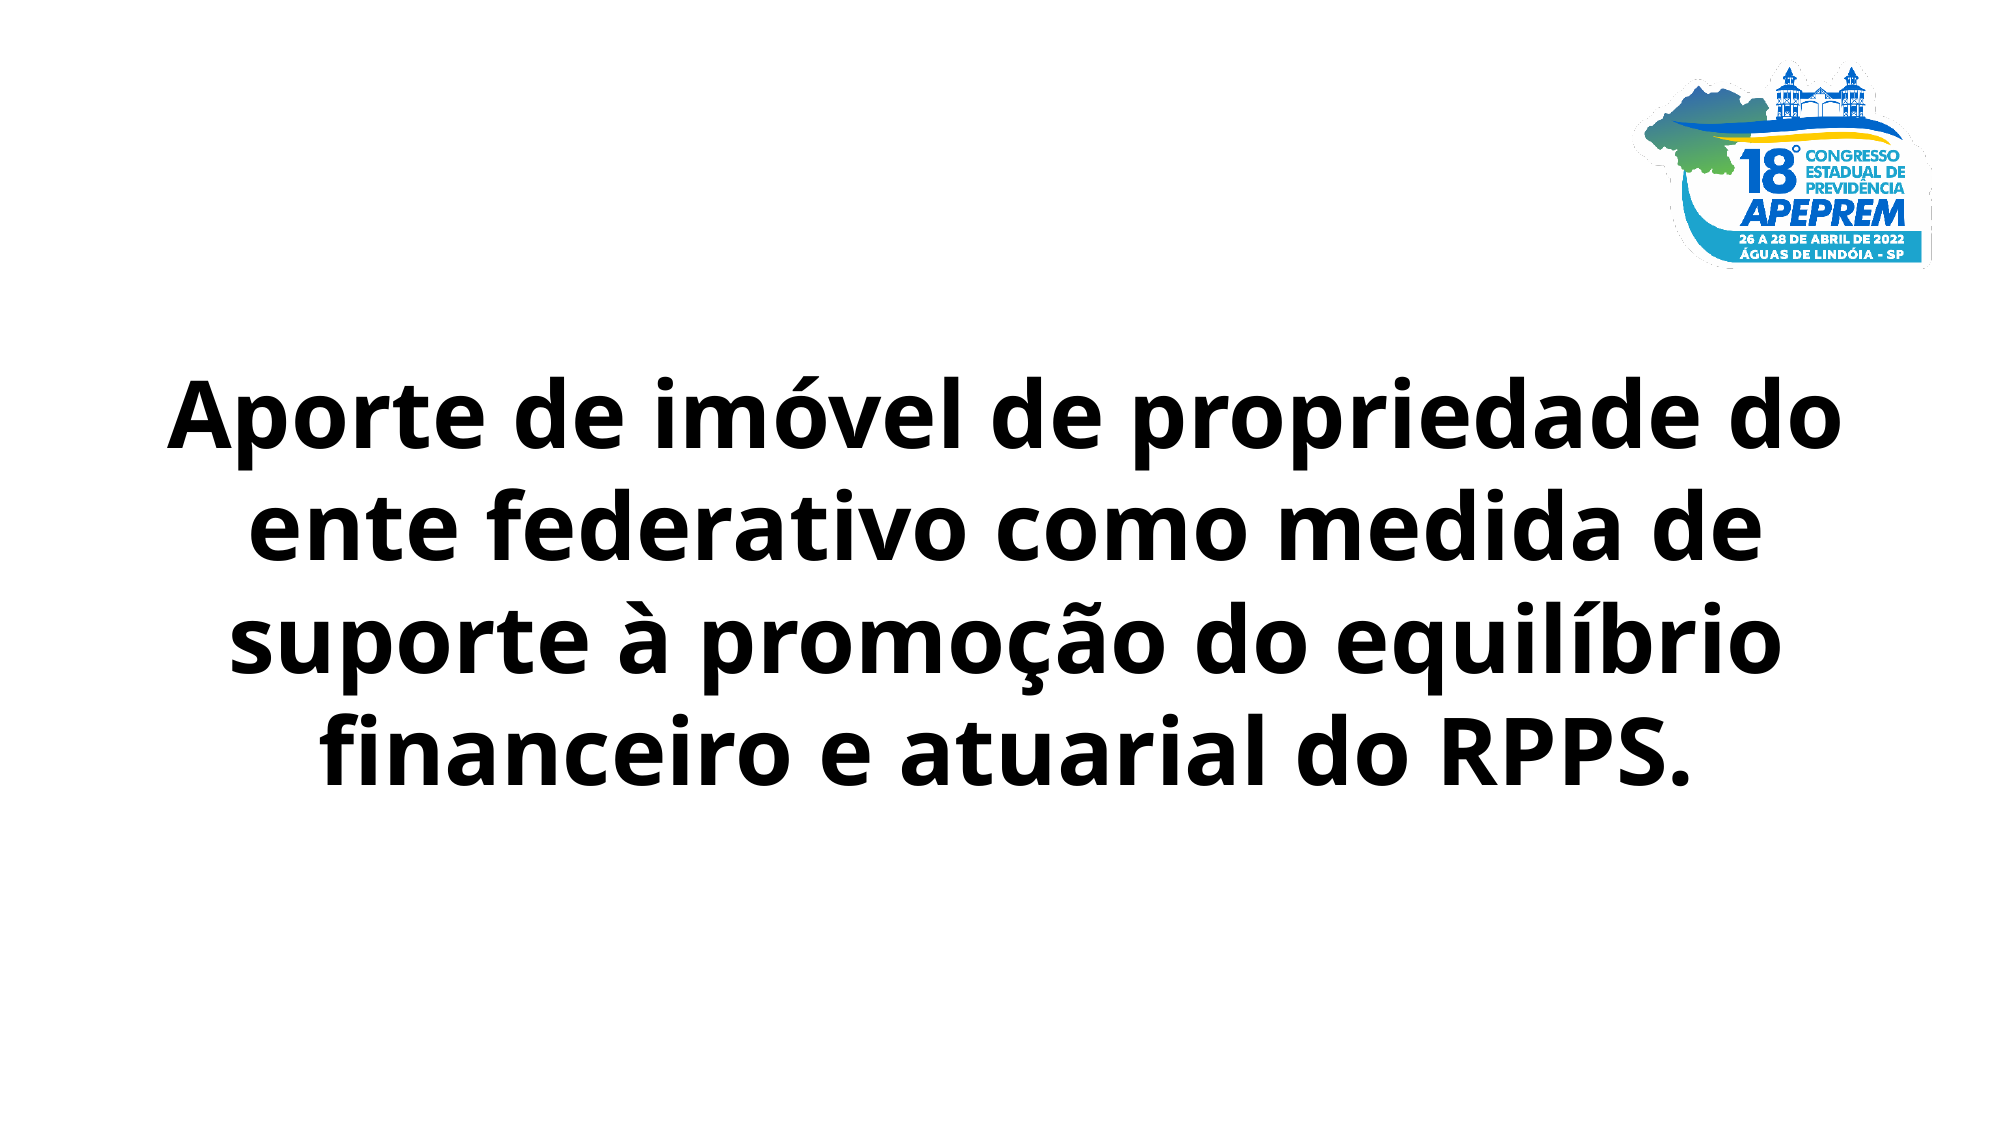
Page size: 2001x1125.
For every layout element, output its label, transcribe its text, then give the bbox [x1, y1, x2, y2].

picture [1632, 60, 1932, 269]
text_box Aporte de imóvel de propriedade do ente federativo como medida de suporte à promoção do equilíbrio financeiro e atuarial do RPPS. [126, 347, 1887, 812]
